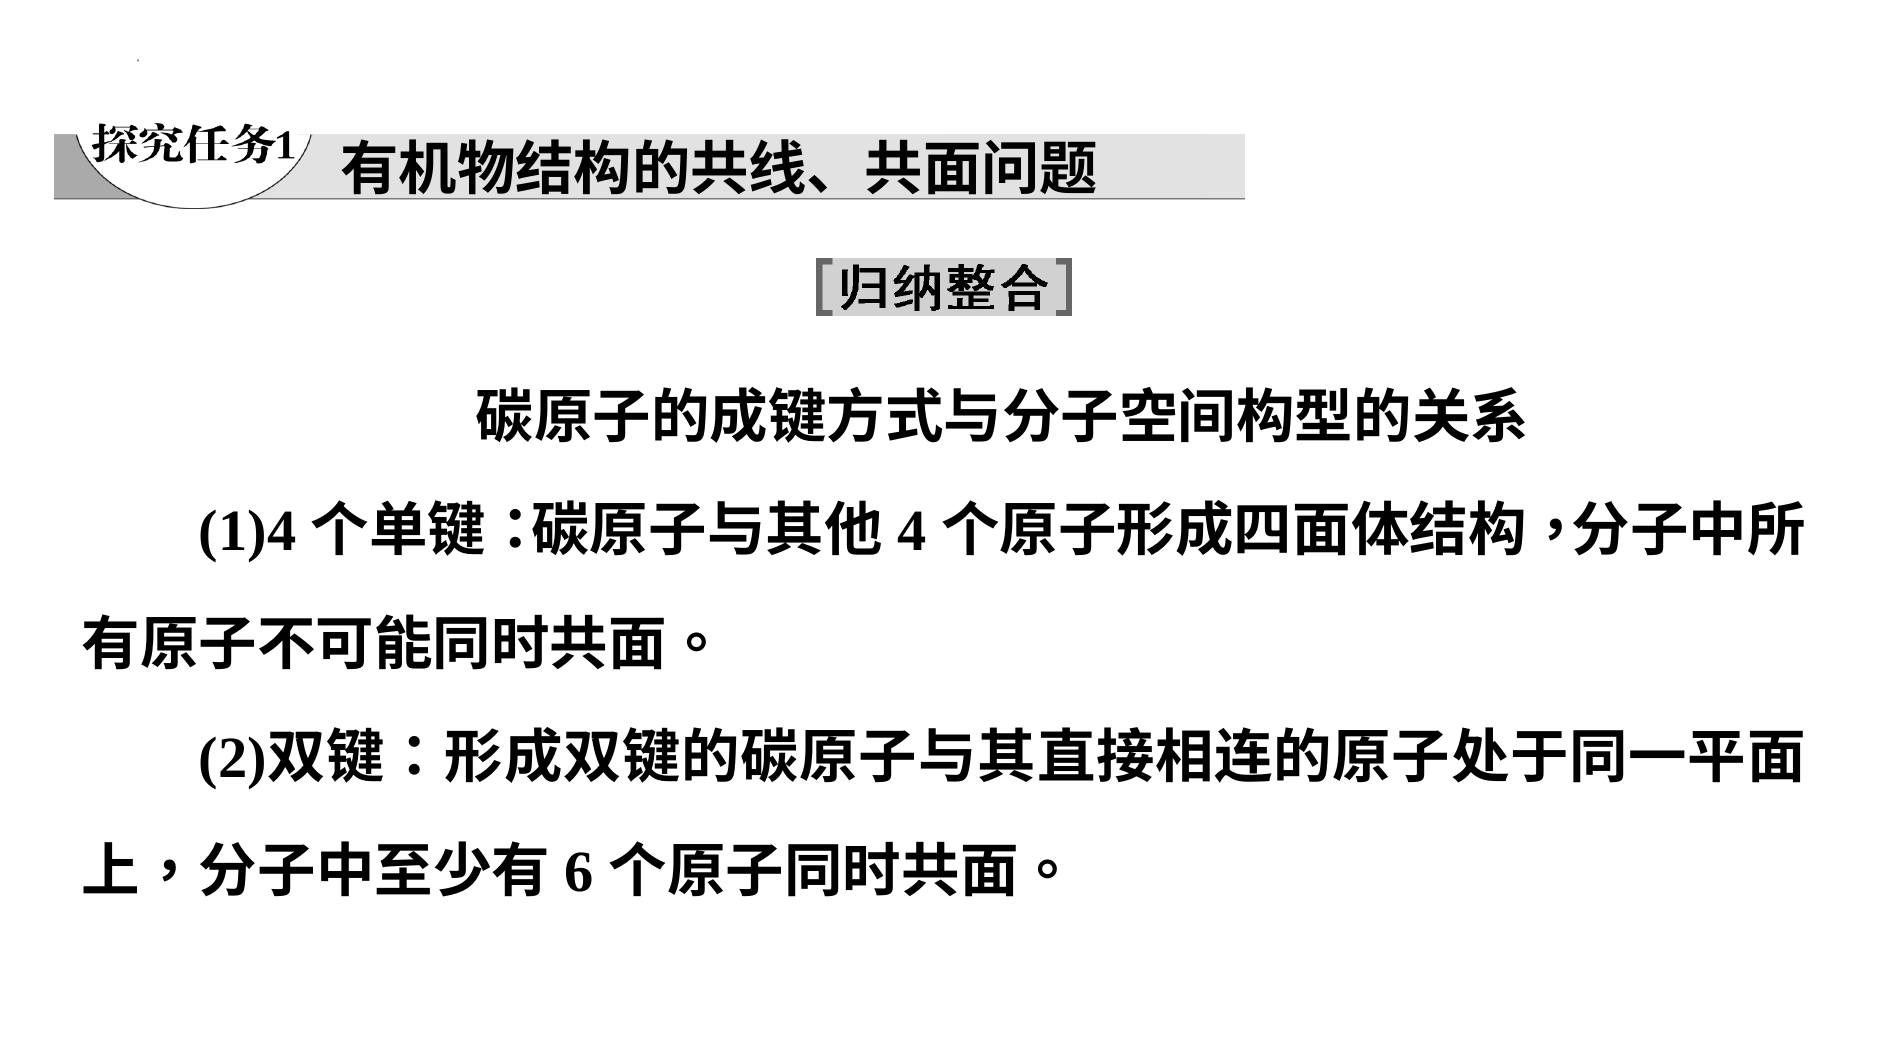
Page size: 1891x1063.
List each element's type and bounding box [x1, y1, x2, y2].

picture [54, 101, 1245, 210]
text_box [81, 218, 1809, 947]
